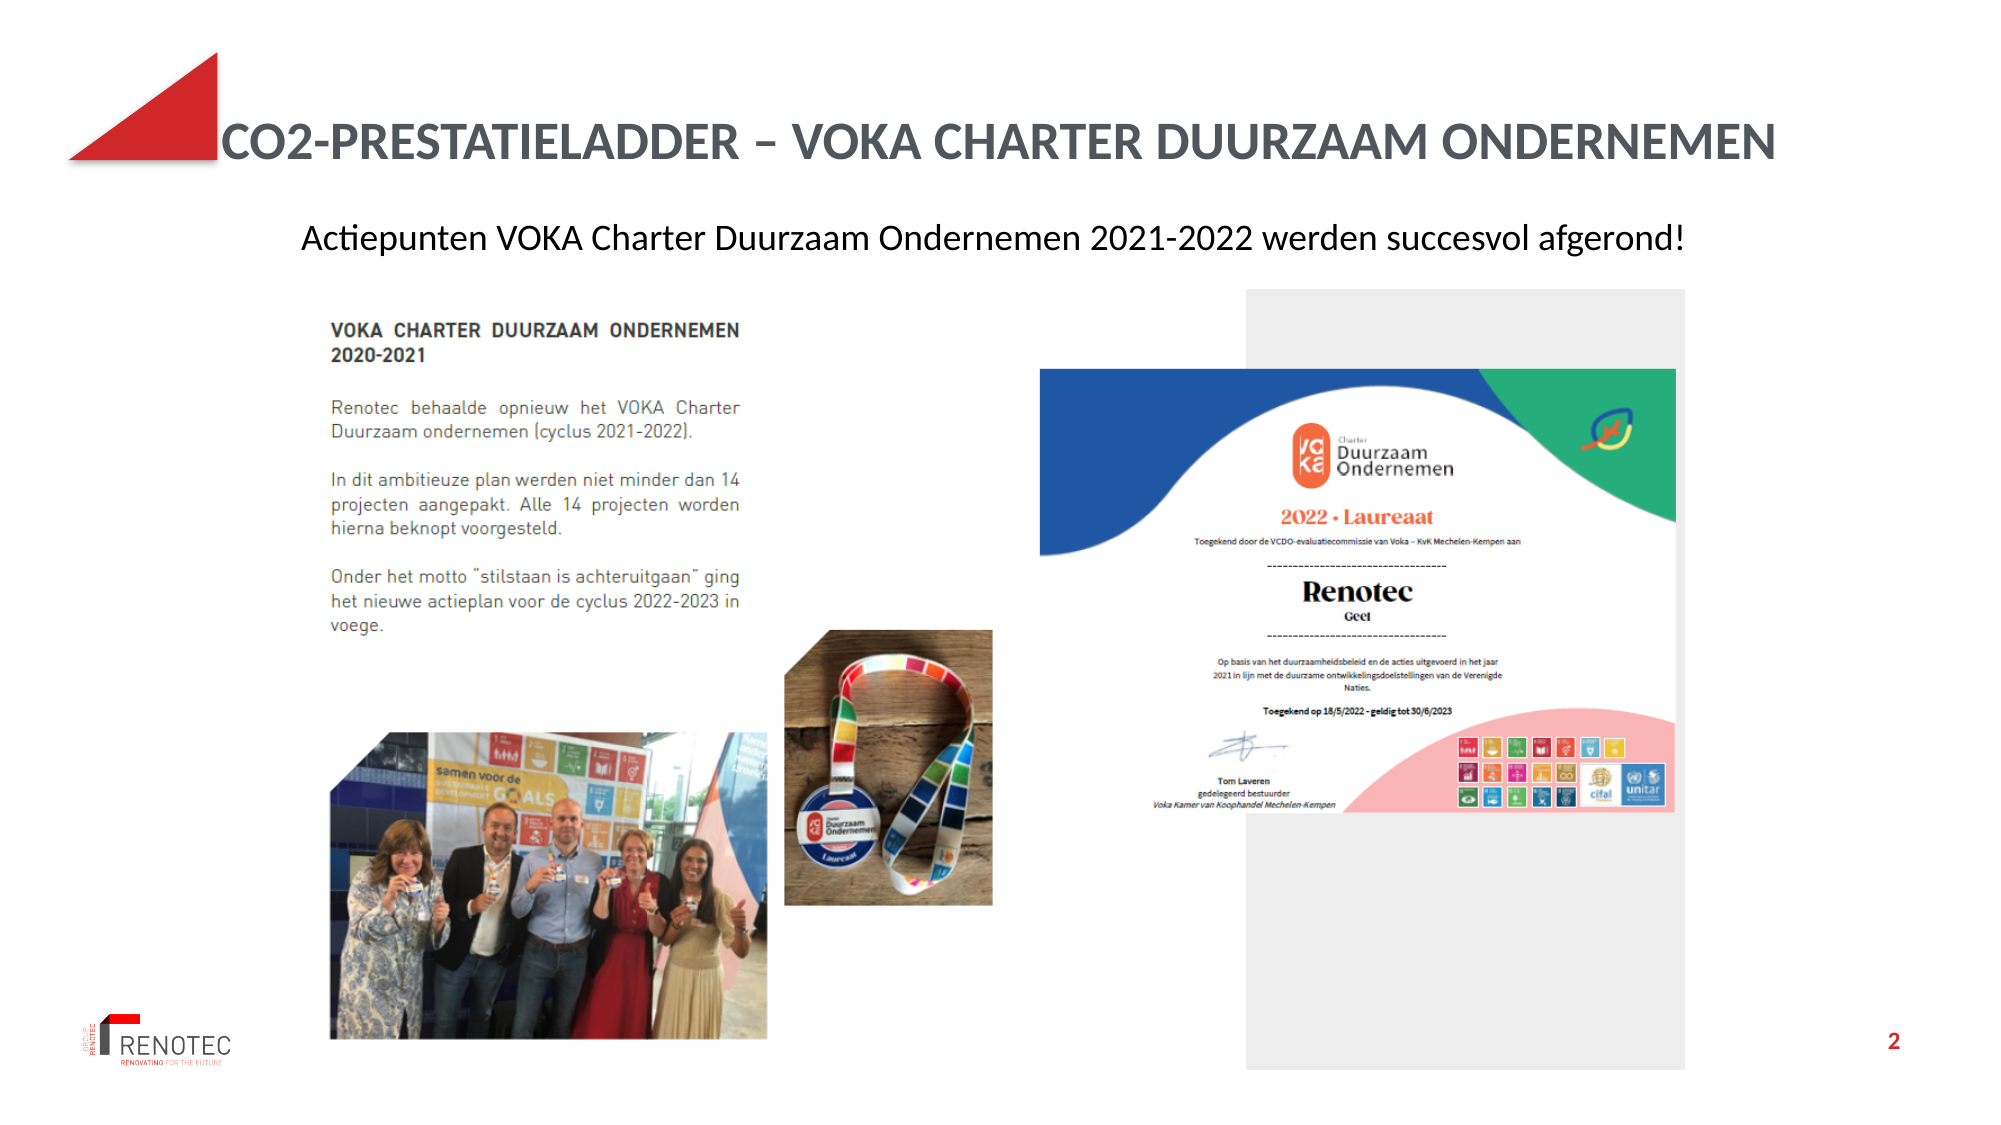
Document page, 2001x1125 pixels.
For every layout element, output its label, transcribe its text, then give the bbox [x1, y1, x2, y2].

slide_number 2 [1688, 1009, 1901, 1070]
picture [315, 288, 1685, 1071]
title CO2-Prestatieladder – voka charter duurzaam ondernemen [72, 54, 1928, 171]
text_box Actiepunten VOKA Charter Duurzaam Ondernemen 2021-2022 werden succesvol afgerond! [286, 205, 1714, 266]
picture [77, 1009, 237, 1072]
